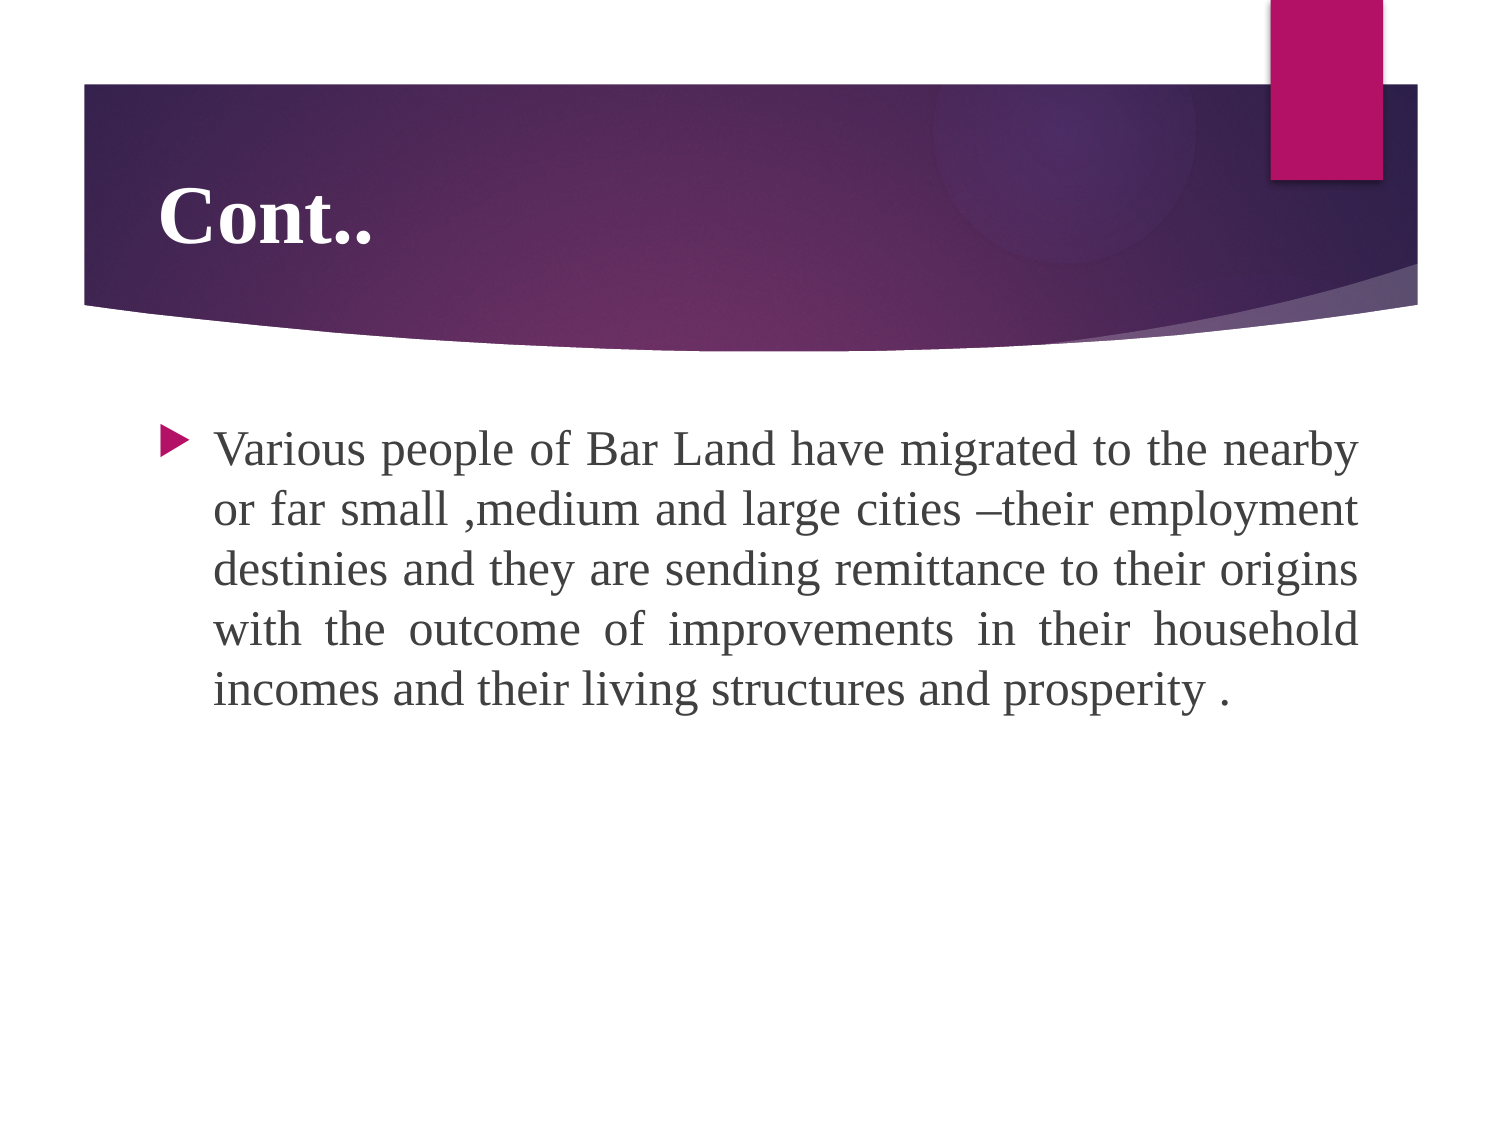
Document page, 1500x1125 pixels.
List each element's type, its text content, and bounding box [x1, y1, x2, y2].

list Various people of Bar Land have migrated to the nearby or far small ,medium and large cities –their employment destinies and they are sending remittance to their origins with the outcome of improvements in their household incomes and their living structures and prosperity . [141, 408, 1375, 988]
title Cont.. [142, 152, 1183, 269]
